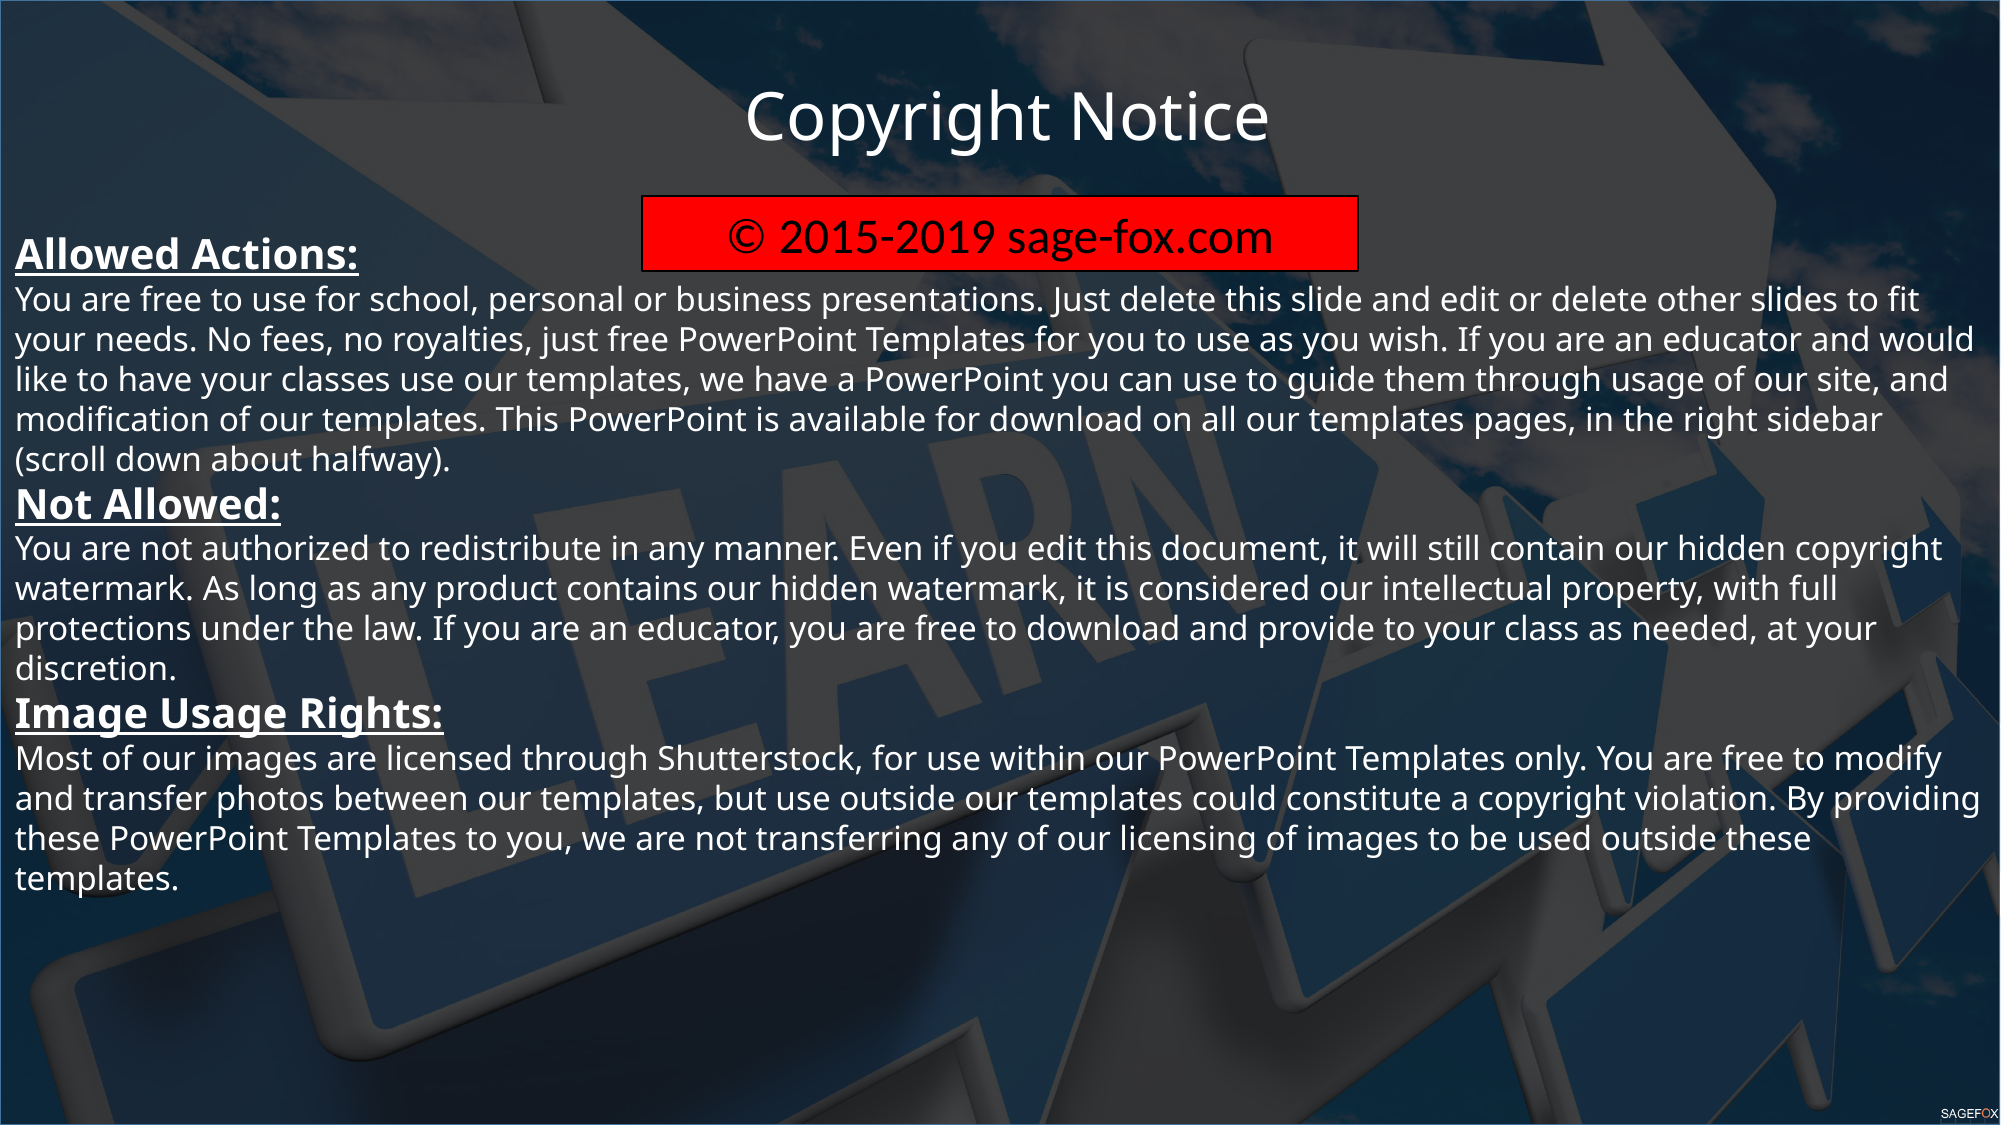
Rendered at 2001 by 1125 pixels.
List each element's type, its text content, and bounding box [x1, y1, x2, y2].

title Copyright Notice [493, 60, 1524, 178]
text_box © 2015-2019 sage-fox.com [641, 196, 1358, 272]
text_box Allowed Actions: You are free to use for school, personal or business presentations. Just delete this slide and edit or delete other slides to fit your needs. No fees, no royalties, just free PowerPoint Templates for you to use as you wish. If you are an educator and would like to have your classes use our templates, we have a PowerPoint you can use to guide them through usage of our site, and modification of our templates. This PowerPoint is available for download on all our templates pages, in the right sidebar (scroll down about halfway). Not Allowed: You are not authorized to redistribute in any manner. Even if you edit this document, it will still contain our hidden copyright watermark. As long as any product contains our hidden watermark, it is considered our intellectual property, with full protections under the law. If you are an educator, you are free to download and provide to your class as needed, at your discretion. Image Usage Rights: Most of our images are licensed through Shutterstock, for use within our PowerPoint Templates only. You are free to modify and transfer photos between our templates, but use outside our templates could constitute a copyright violation. By providing these PowerPoint Templates to you, we are not transferring any of our licensing of images to be used outside these templates. [0, 0, 2000, 1125]
